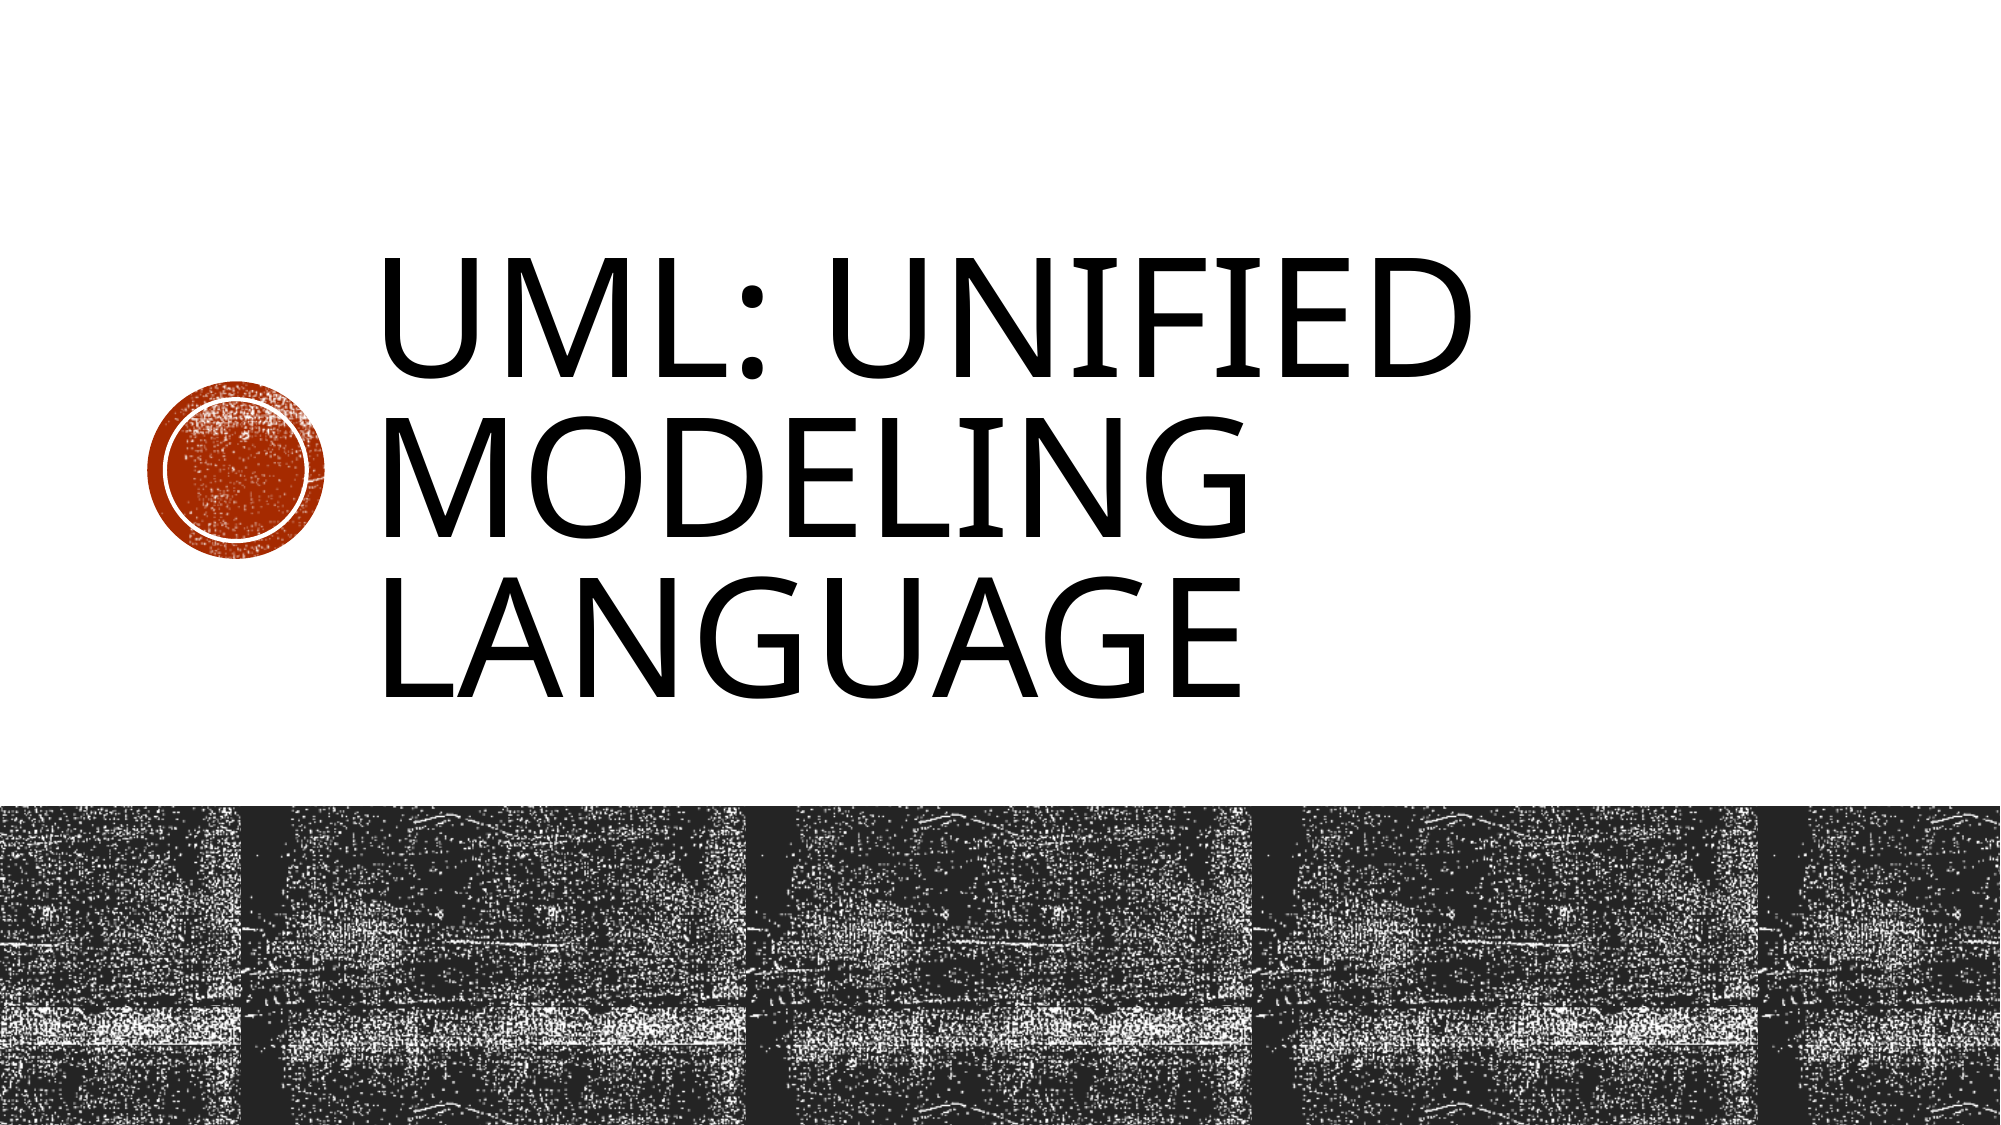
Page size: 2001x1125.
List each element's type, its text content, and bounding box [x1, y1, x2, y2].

title UML: Unified Modeling Language [355, 201, 1878, 779]
